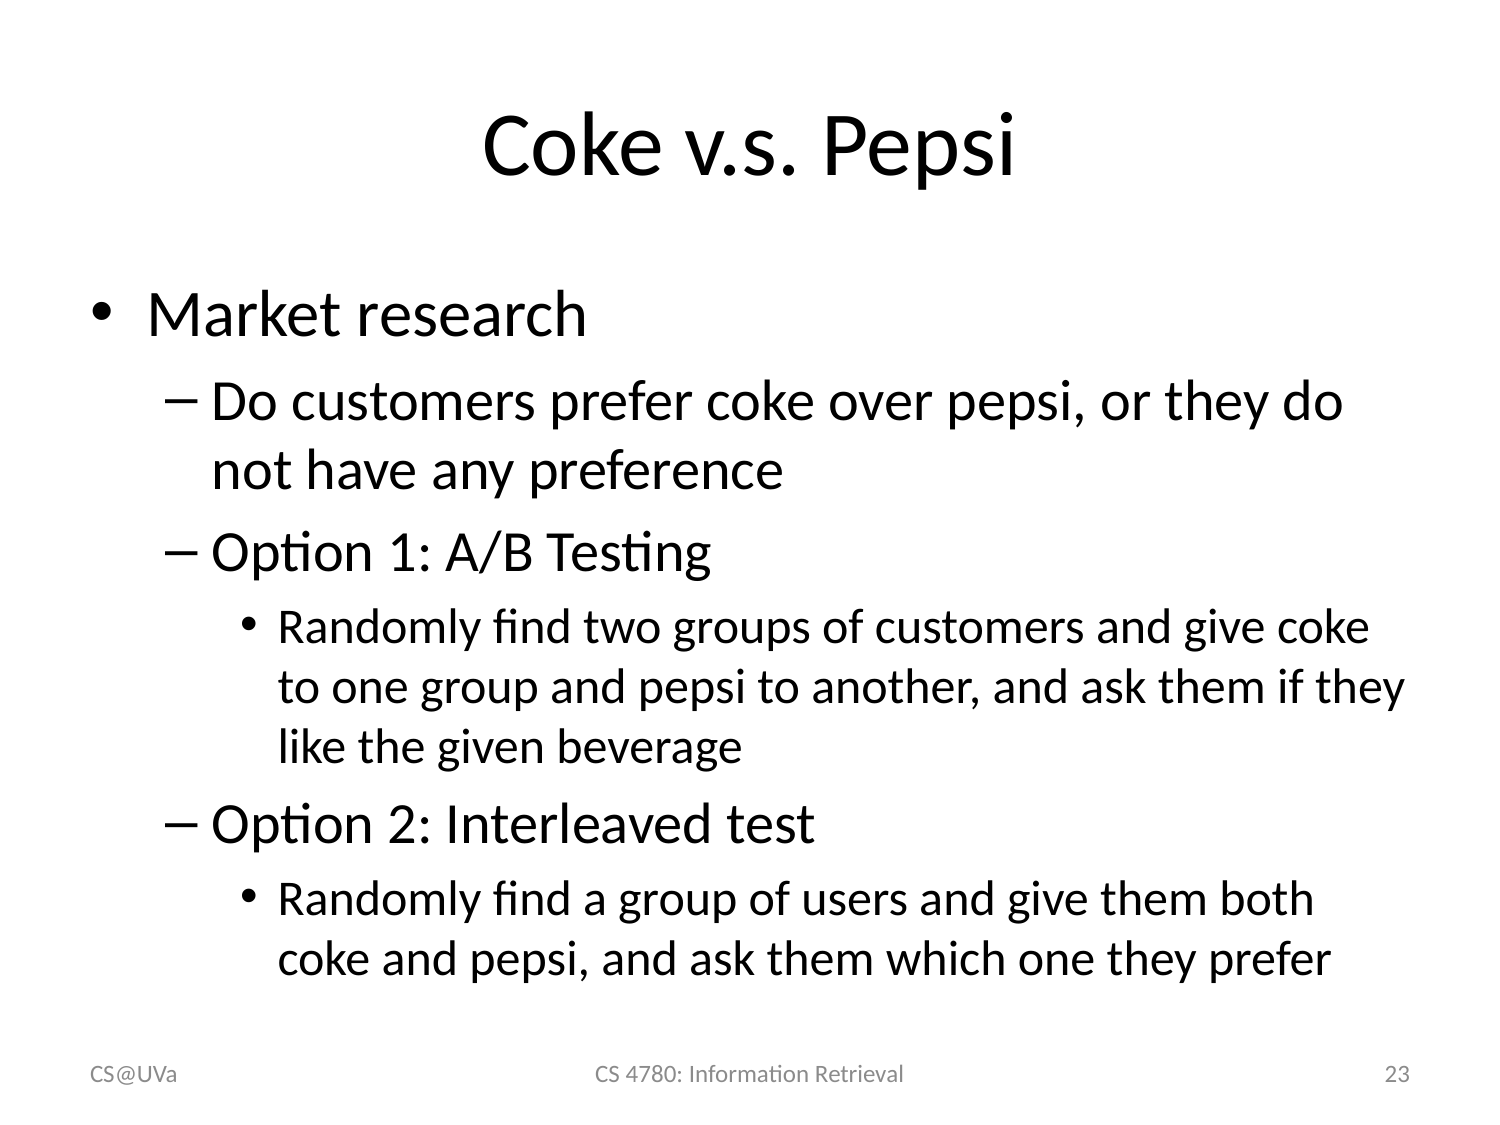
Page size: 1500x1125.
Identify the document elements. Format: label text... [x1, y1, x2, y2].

title Coke v.s. Pepsi [75, 45, 1425, 233]
slide_number CS@UVa [75, 1042, 425, 1103]
list Market research Do customers prefer coke over pepsi, or they do not have any preference Option 1: A/B Testing Randomly find two groups of customers and give coke to one group and pepsi to another, and ask them if they like the given beverage Option 2: Interleaved test Randomly find a group of users and give them both coke and pepsi, and ask them which one they prefer [75, 262, 1425, 1005]
footer CS 4780: Information Retrieval [512, 1042, 988, 1103]
slide_number 23 [1074, 1042, 1425, 1103]
